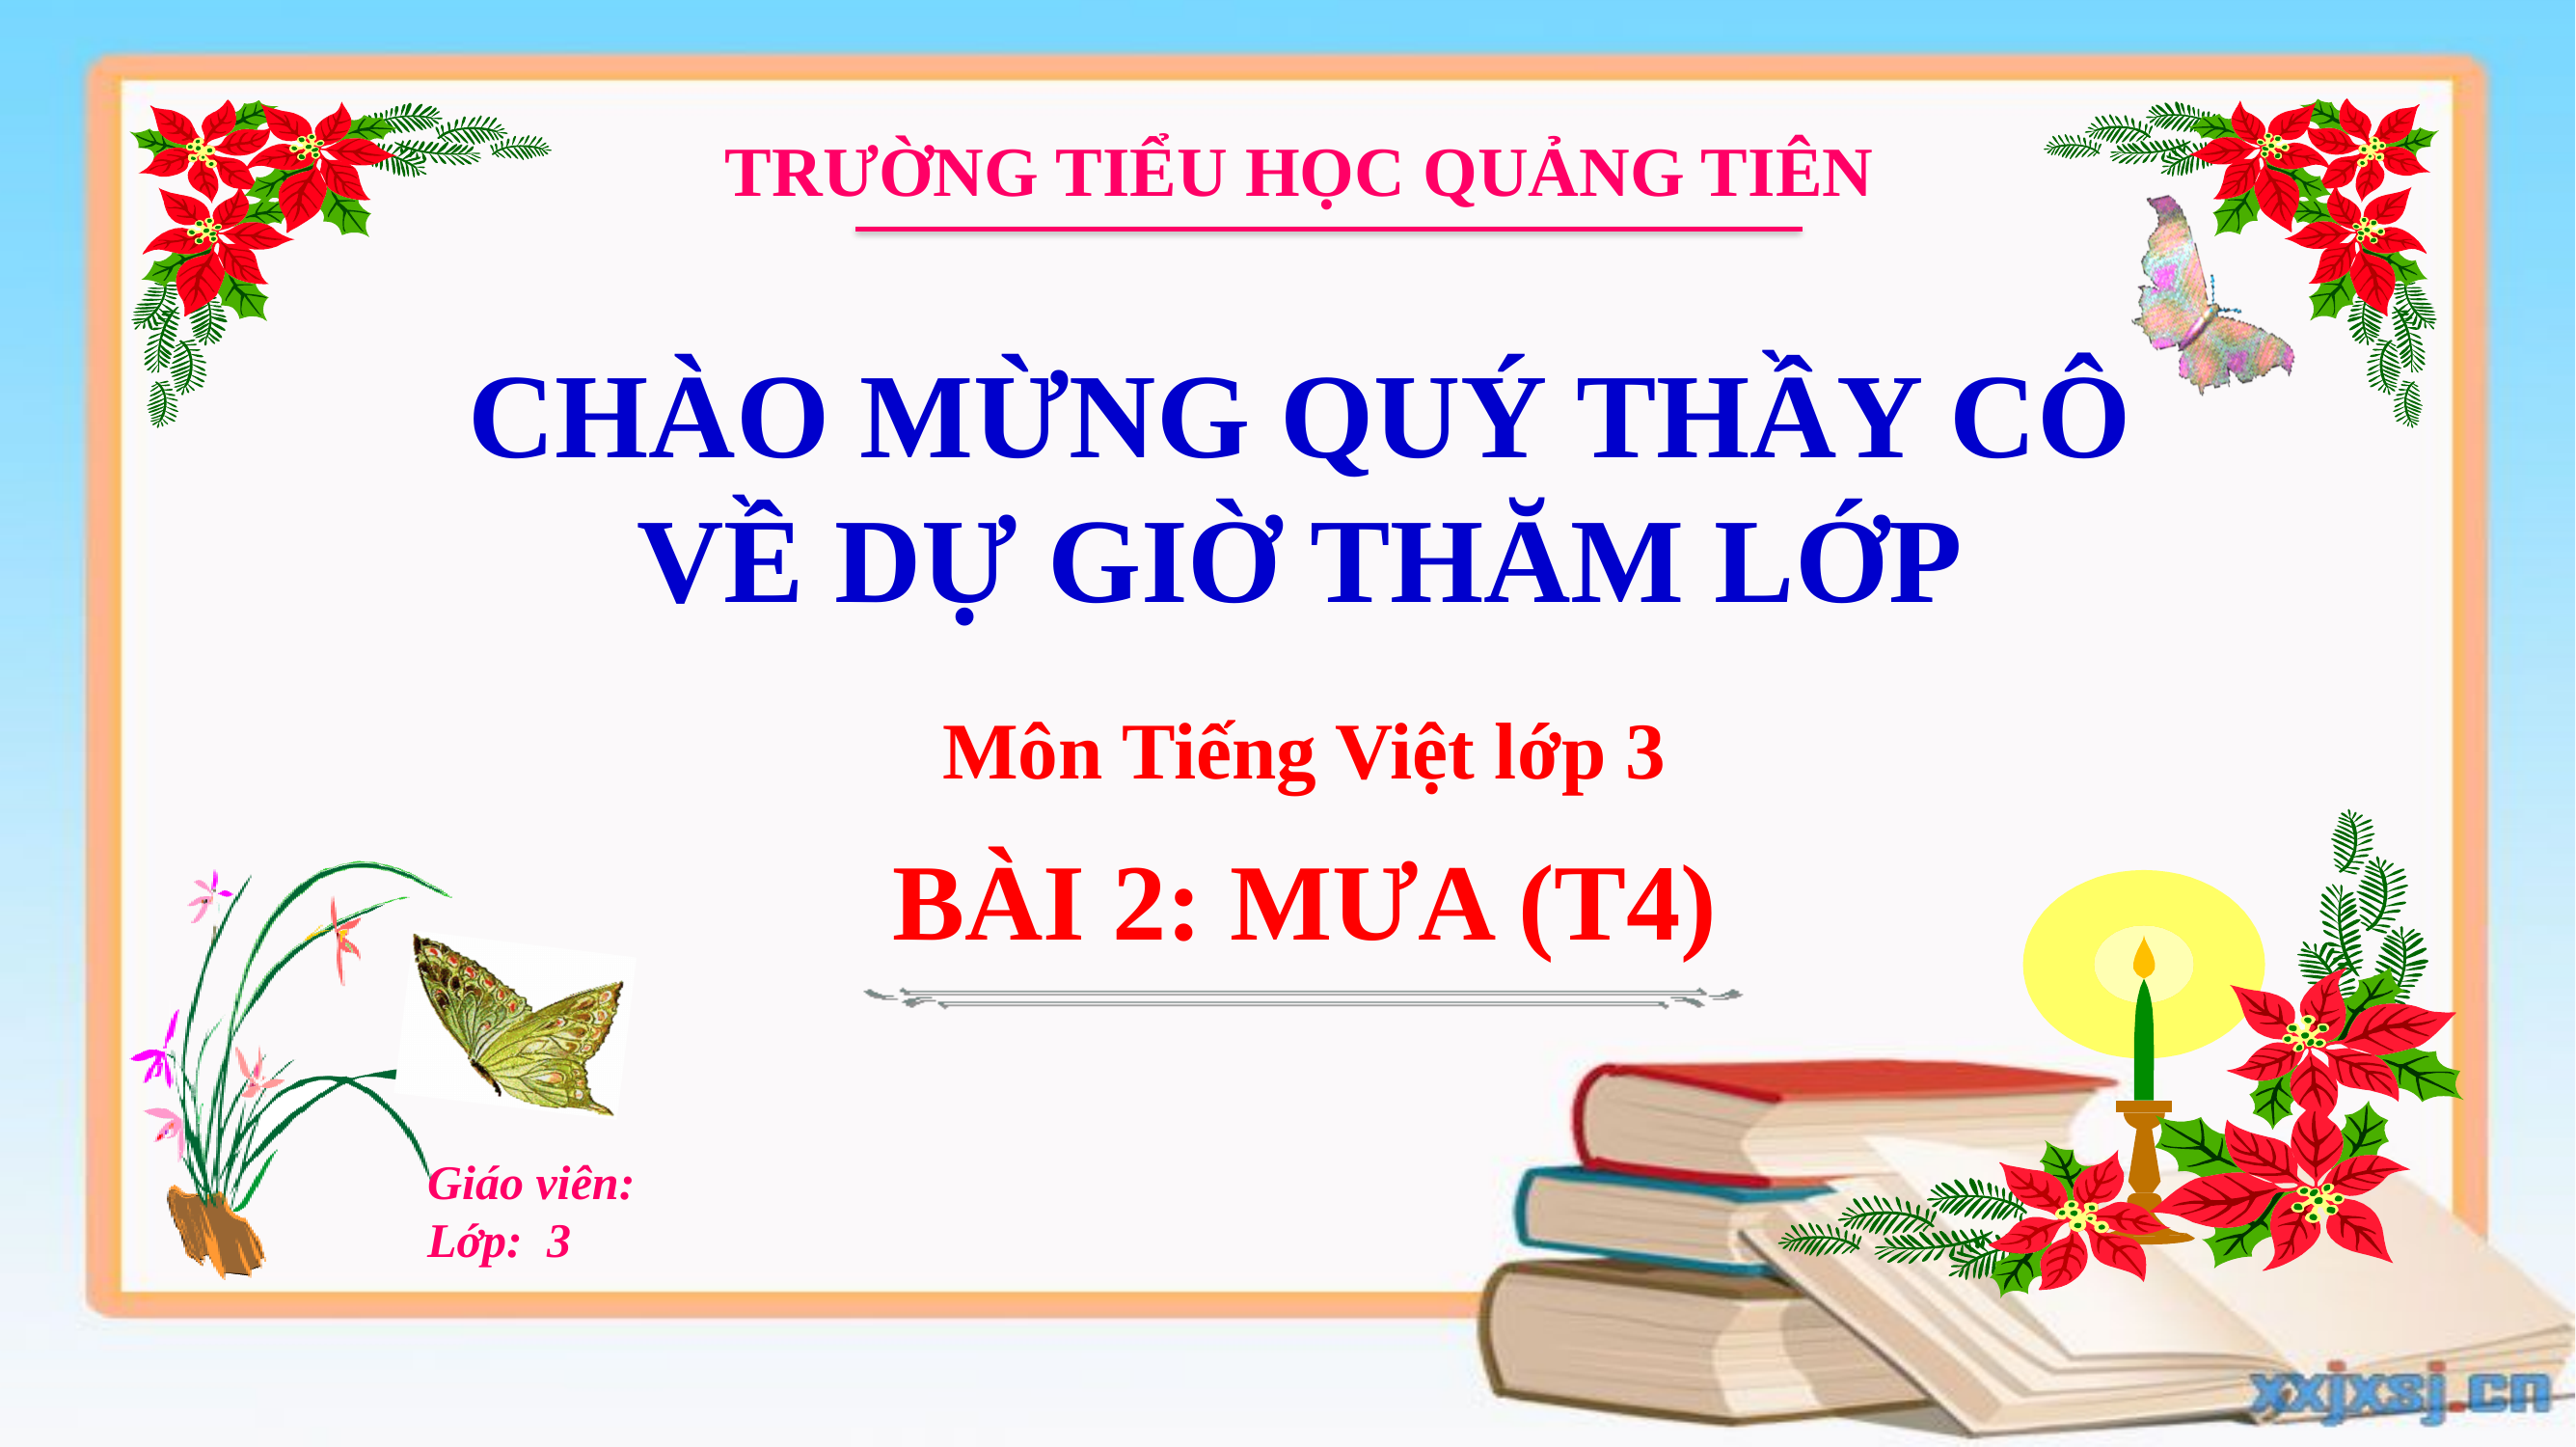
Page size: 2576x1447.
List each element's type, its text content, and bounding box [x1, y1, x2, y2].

picture [0, 0, 2576, 1447]
text_box TRƯỜNG TIỂU HỌC QUẢNG TIÊN [510, 114, 2071, 222]
text_box Môn Tiếng Việt lớp 3 BÀI 2: MƯA (T4) [440, 687, 2170, 973]
text_box CHÀO MỪNG QUÝ THẦY CÔ VỀ DỰ GIỜ THĂM LỚP [392, 325, 2208, 639]
text_box Giáo viên: Lớp: 3 [456, 1139, 1350, 1278]
